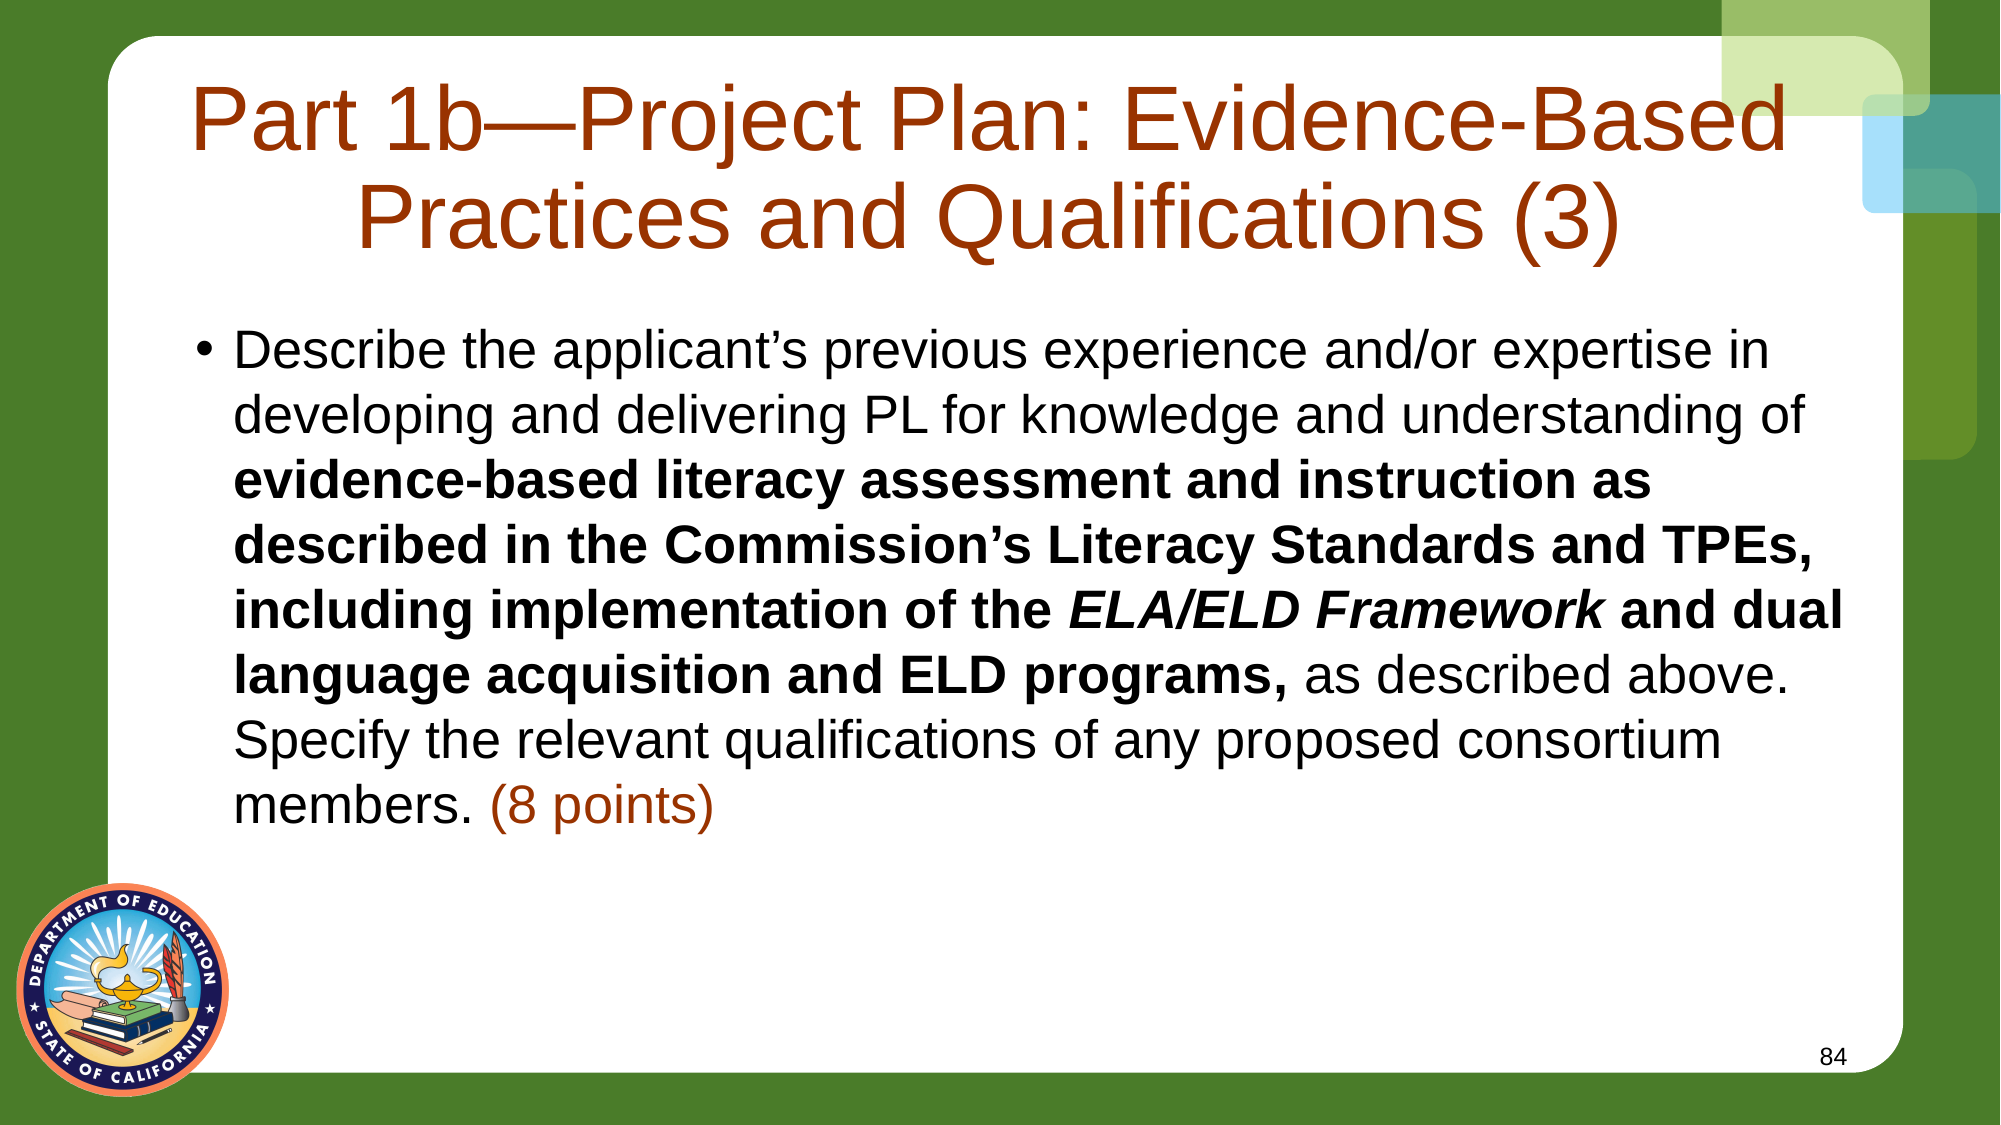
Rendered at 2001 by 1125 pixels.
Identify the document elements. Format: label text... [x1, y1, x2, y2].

title Part 1b—Project Plan: Evidence-Based Practices and Qualifications (3) [118, 124, 1863, 216]
picture [16, 883, 180, 1097]
list Describe the applicant’s previous experience and/or expertise in developing and delivering PL for knowledge and understanding of evidence-based literacy assessment and instruction as described in the Commission’s Literacy Standards and TPEs, including implementation of the ELA/ELD Framework and dual language acquisition and ELD programs, as described above. Specify the relevant qualifications of any proposed consortium members. (8 points) [180, 307, 1902, 1125]
slide_number 84 [1412, 1025, 1863, 1086]
